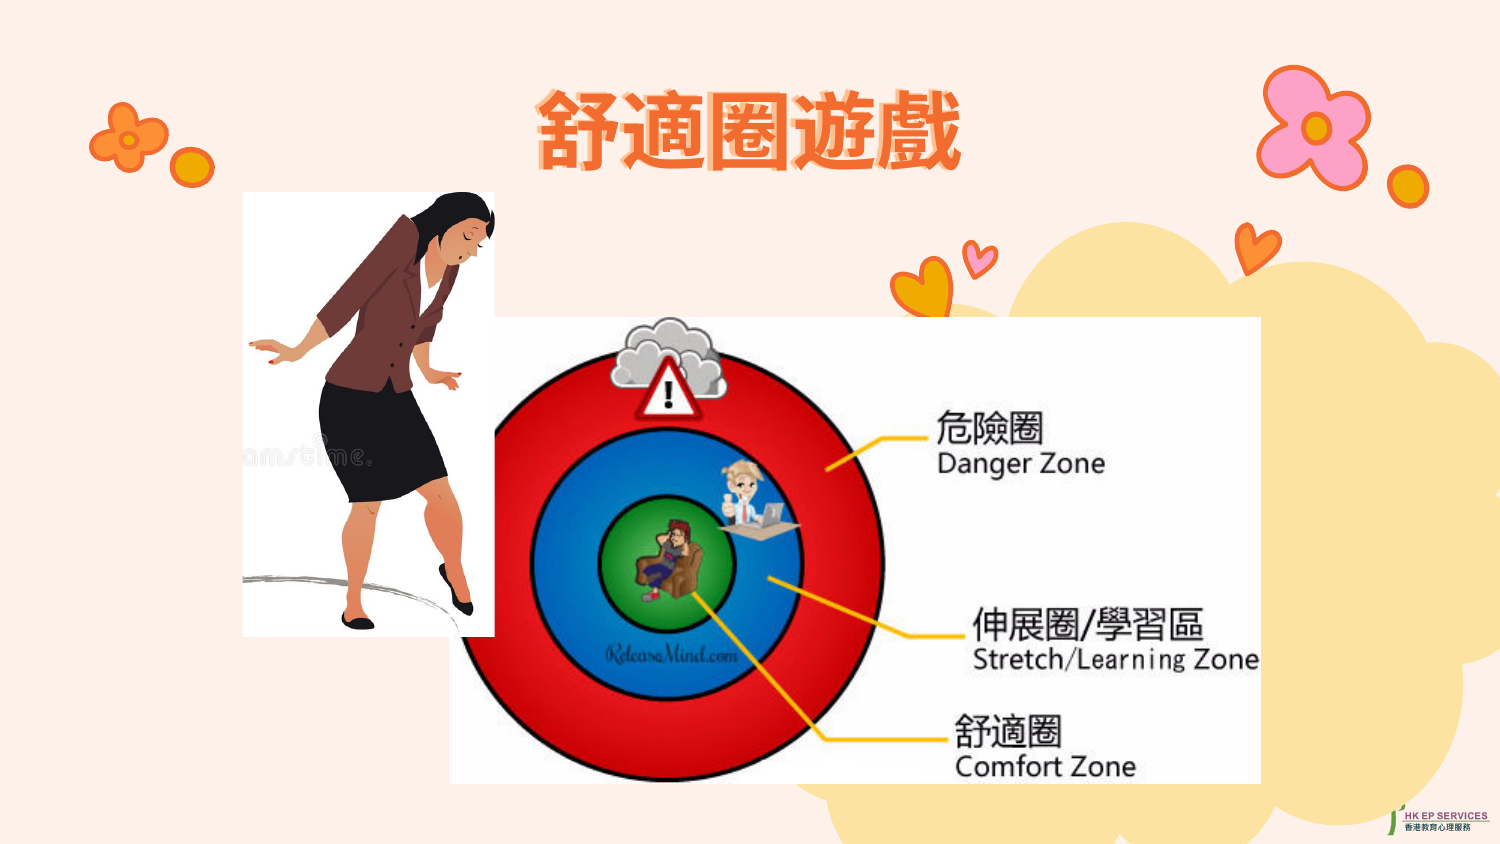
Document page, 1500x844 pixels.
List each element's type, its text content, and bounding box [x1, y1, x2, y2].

picture [242, 191, 1261, 785]
text_box [892, 258, 951, 316]
picture [1367, 780, 1490, 836]
title 舒適圈遊戲 [114, 77, 1386, 181]
text_box [1236, 224, 1280, 275]
text_box [964, 242, 997, 278]
